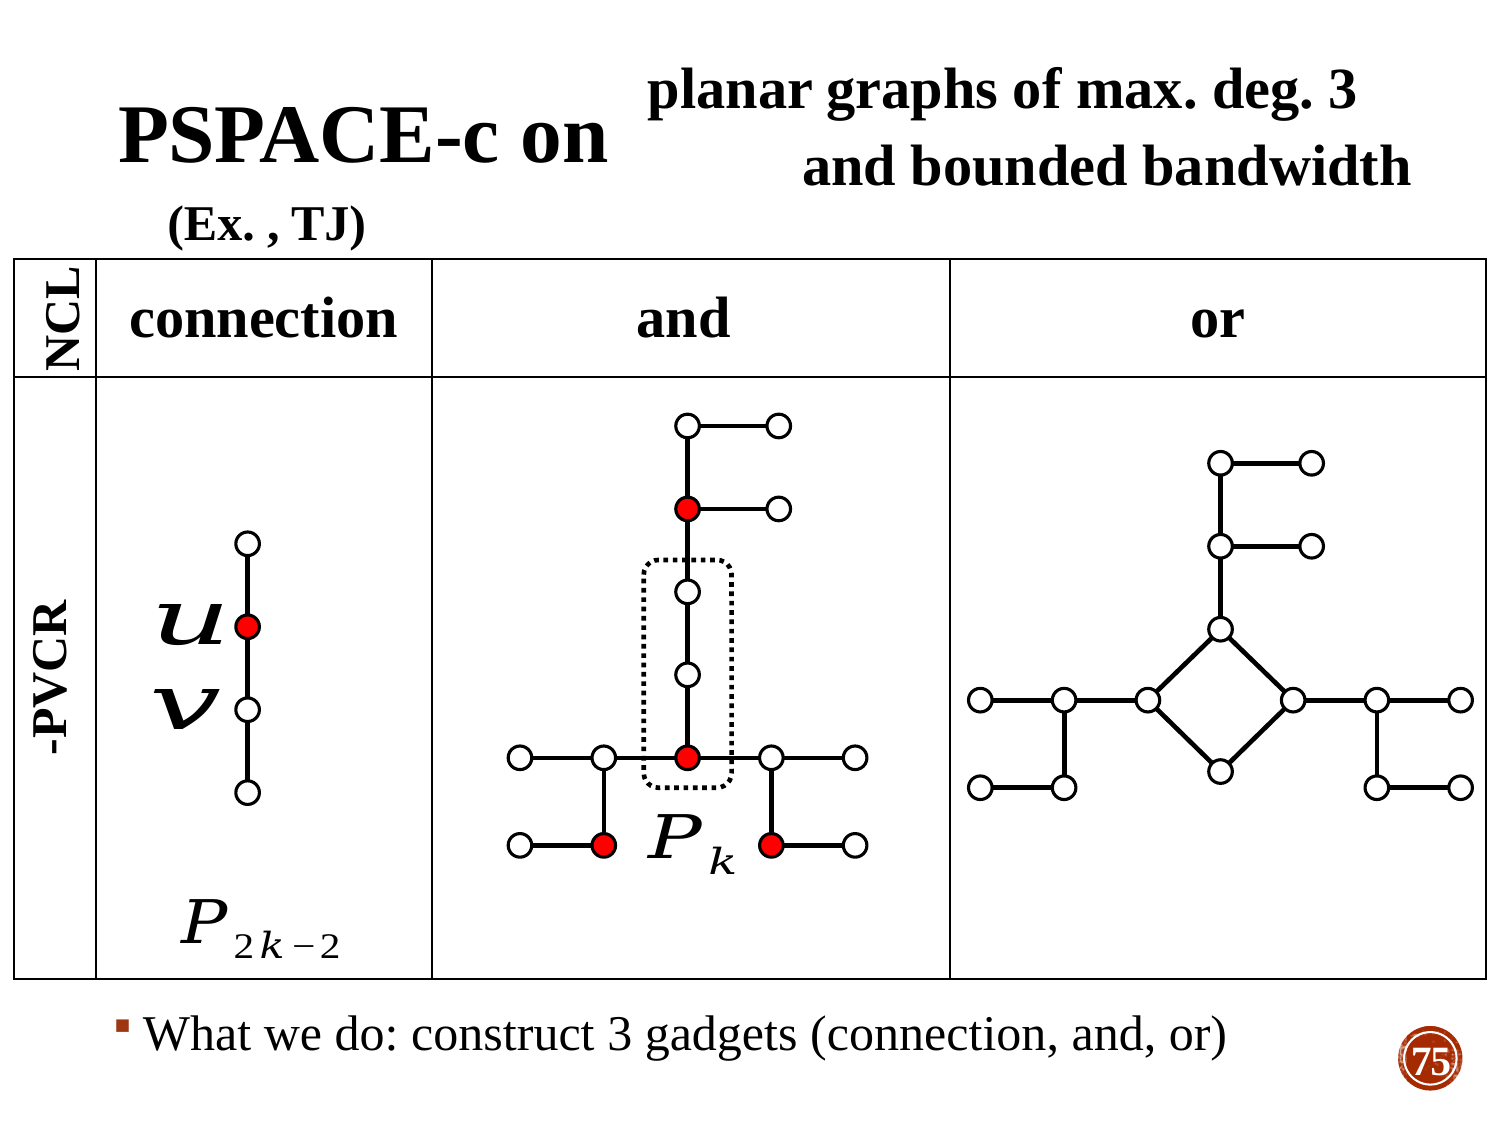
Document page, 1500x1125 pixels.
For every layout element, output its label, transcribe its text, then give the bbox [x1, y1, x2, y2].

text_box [1232, 640, 1282, 690]
text_box [967, 774, 993, 801]
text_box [1159, 711, 1210, 760]
text_box [758, 744, 784, 771]
text_box [674, 413, 701, 439]
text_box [1232, 711, 1282, 760]
text_box [591, 744, 617, 771]
text_box [234, 697, 261, 723]
text_box [1448, 774, 1474, 801]
title PSPACE-c on [103, 59, 1416, 211]
text_box [234, 614, 261, 640]
text_box [1299, 533, 1325, 560]
text_box [1364, 775, 1390, 801]
text_box [1207, 450, 1234, 476]
list What we do: construct 3 gadgets (connection, and, or) [97, 999, 1392, 1081]
text_box [234, 530, 261, 557]
text_box [1051, 687, 1077, 713]
text_box [1448, 687, 1474, 713]
text_box [1207, 533, 1234, 559]
text_box [1135, 687, 1161, 713]
text_box [1280, 687, 1306, 713]
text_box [631, 46, 1429, 204]
text_box [507, 744, 533, 771]
text_box [1207, 758, 1234, 785]
text_box [842, 744, 868, 771]
text_box [1299, 450, 1325, 477]
text_box NCL [22, 251, 97, 387]
text_box [766, 496, 792, 522]
text_box [1207, 616, 1234, 643]
text_box [674, 496, 701, 522]
text_box [591, 832, 617, 859]
text_box [642, 558, 733, 789]
slide_number 75 [1391, 1028, 1471, 1089]
text_box [1051, 775, 1077, 801]
text_box [842, 832, 868, 859]
text_box [507, 832, 533, 859]
text_box [766, 413, 792, 439]
text_box [1364, 687, 1390, 713]
text_box [967, 687, 993, 713]
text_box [1159, 640, 1210, 690]
text_box [758, 832, 784, 859]
text_box [234, 780, 261, 806]
